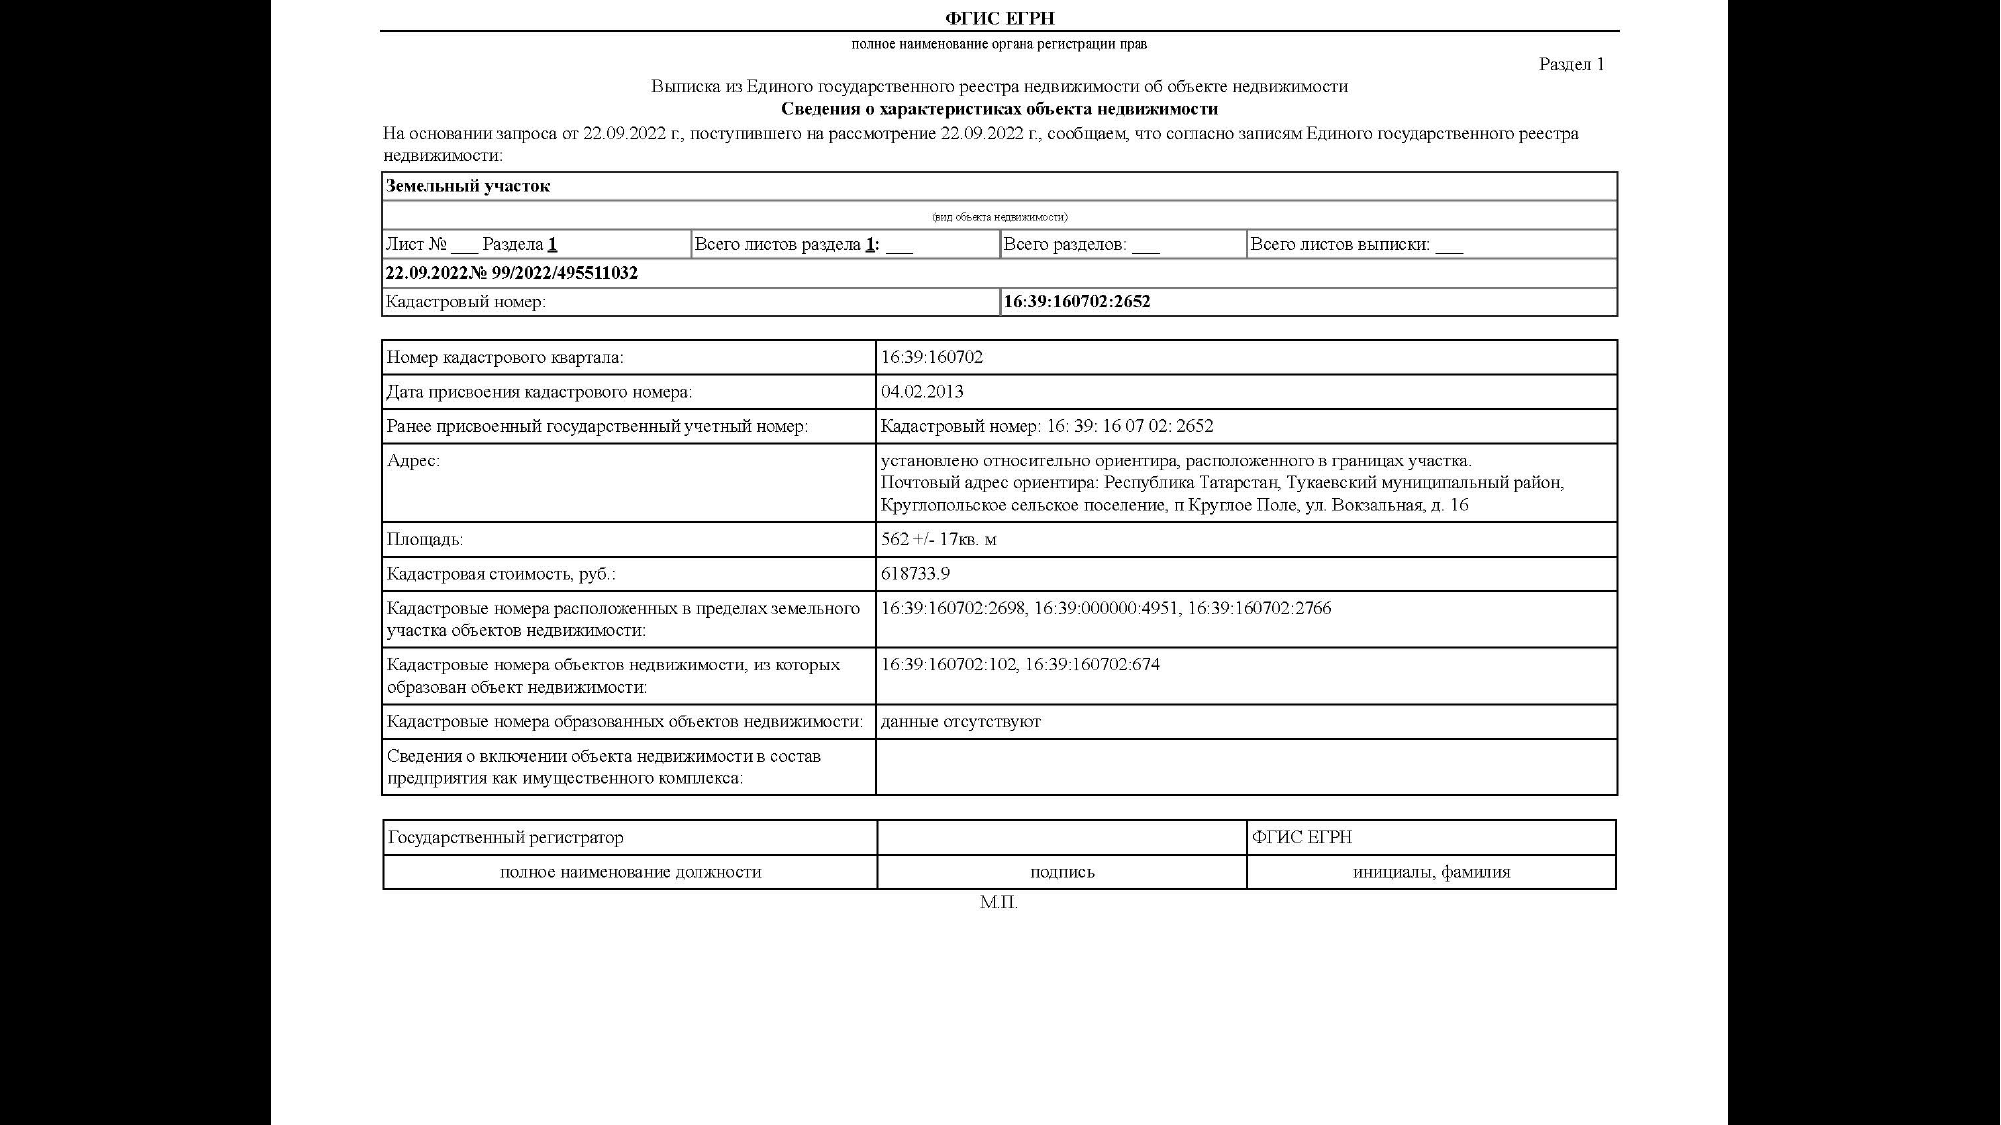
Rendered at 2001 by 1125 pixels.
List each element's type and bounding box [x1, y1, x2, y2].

picture [271, 0, 1728, 1125]
